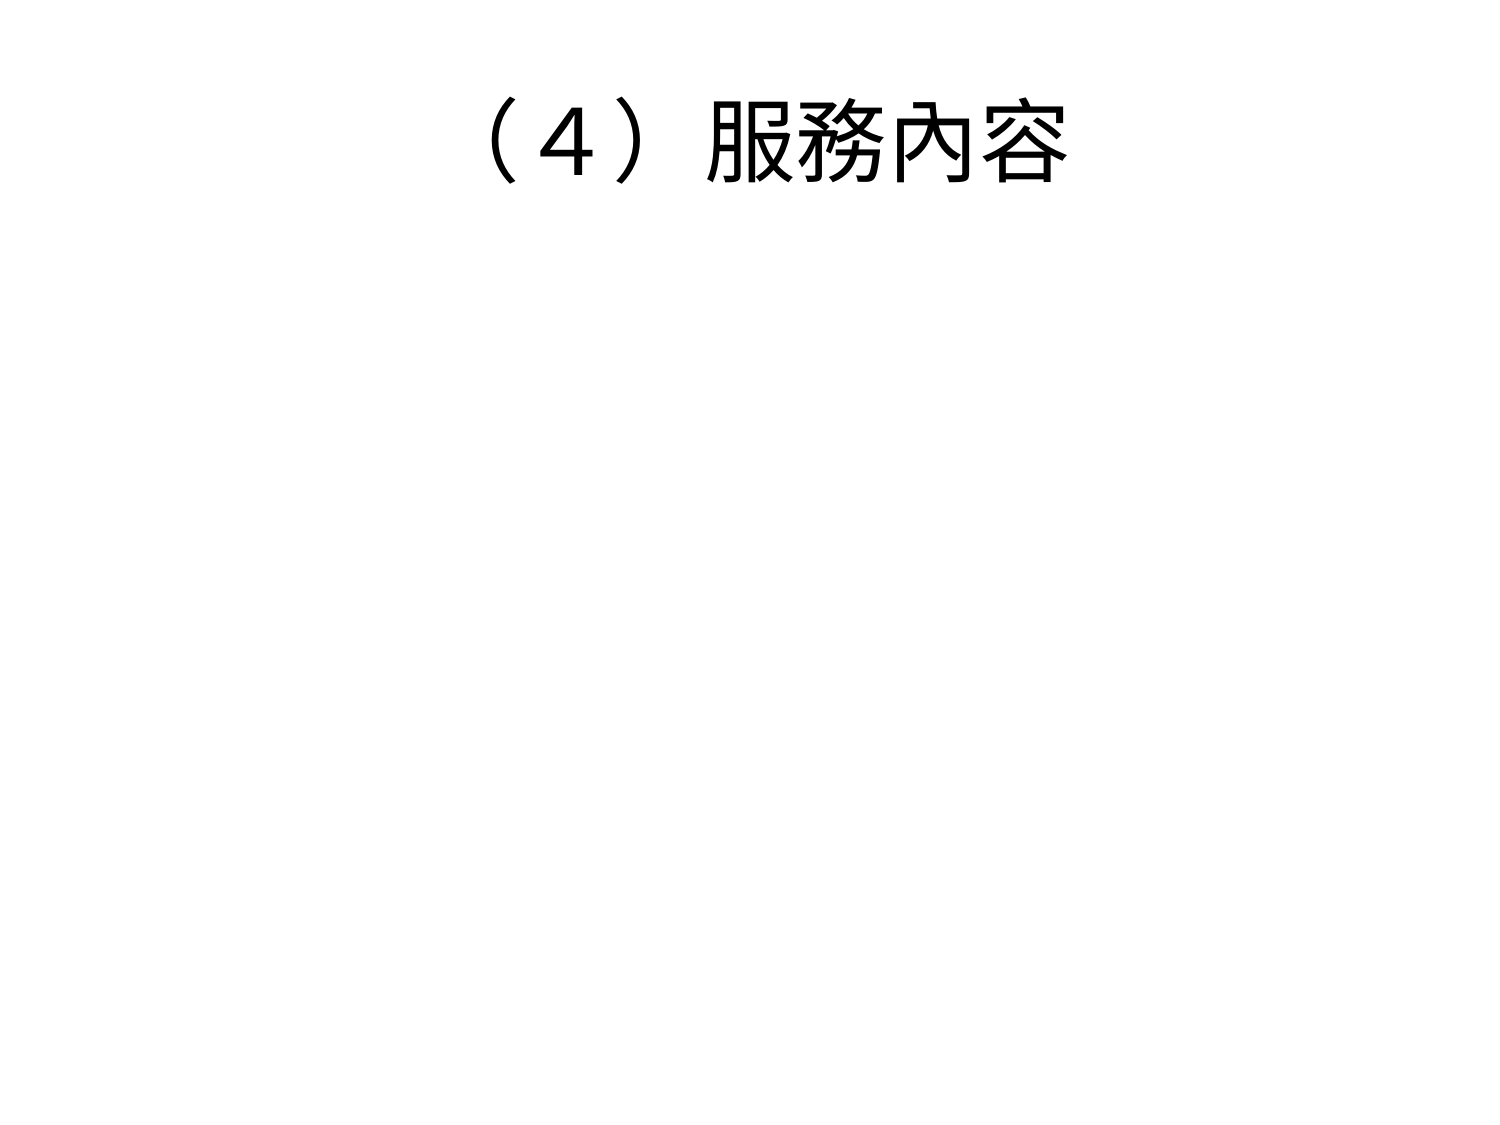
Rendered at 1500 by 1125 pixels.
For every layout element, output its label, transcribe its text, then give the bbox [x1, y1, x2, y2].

title （４）服務內容 [75, 45, 1425, 233]
